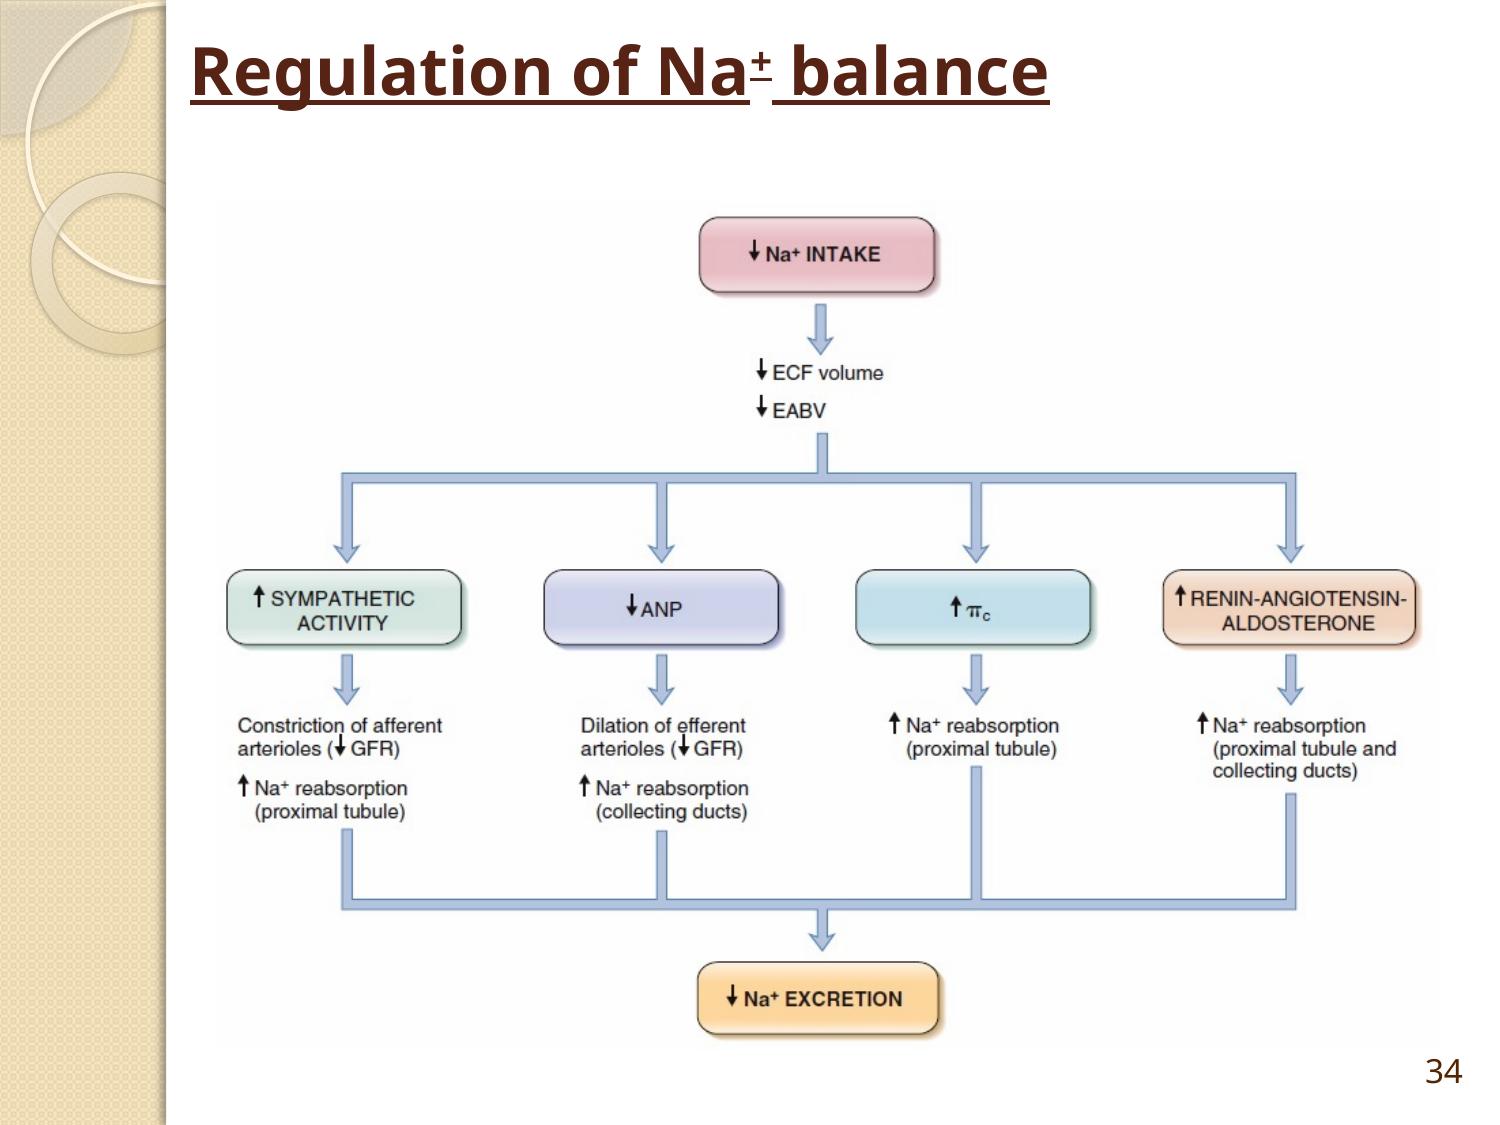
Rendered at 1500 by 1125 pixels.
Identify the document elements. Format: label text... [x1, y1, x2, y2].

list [217, 199, 1438, 1051]
slide_number 34 [1400, 1025, 1488, 1104]
title Regulation of Na+ balance [174, 0, 1463, 138]
